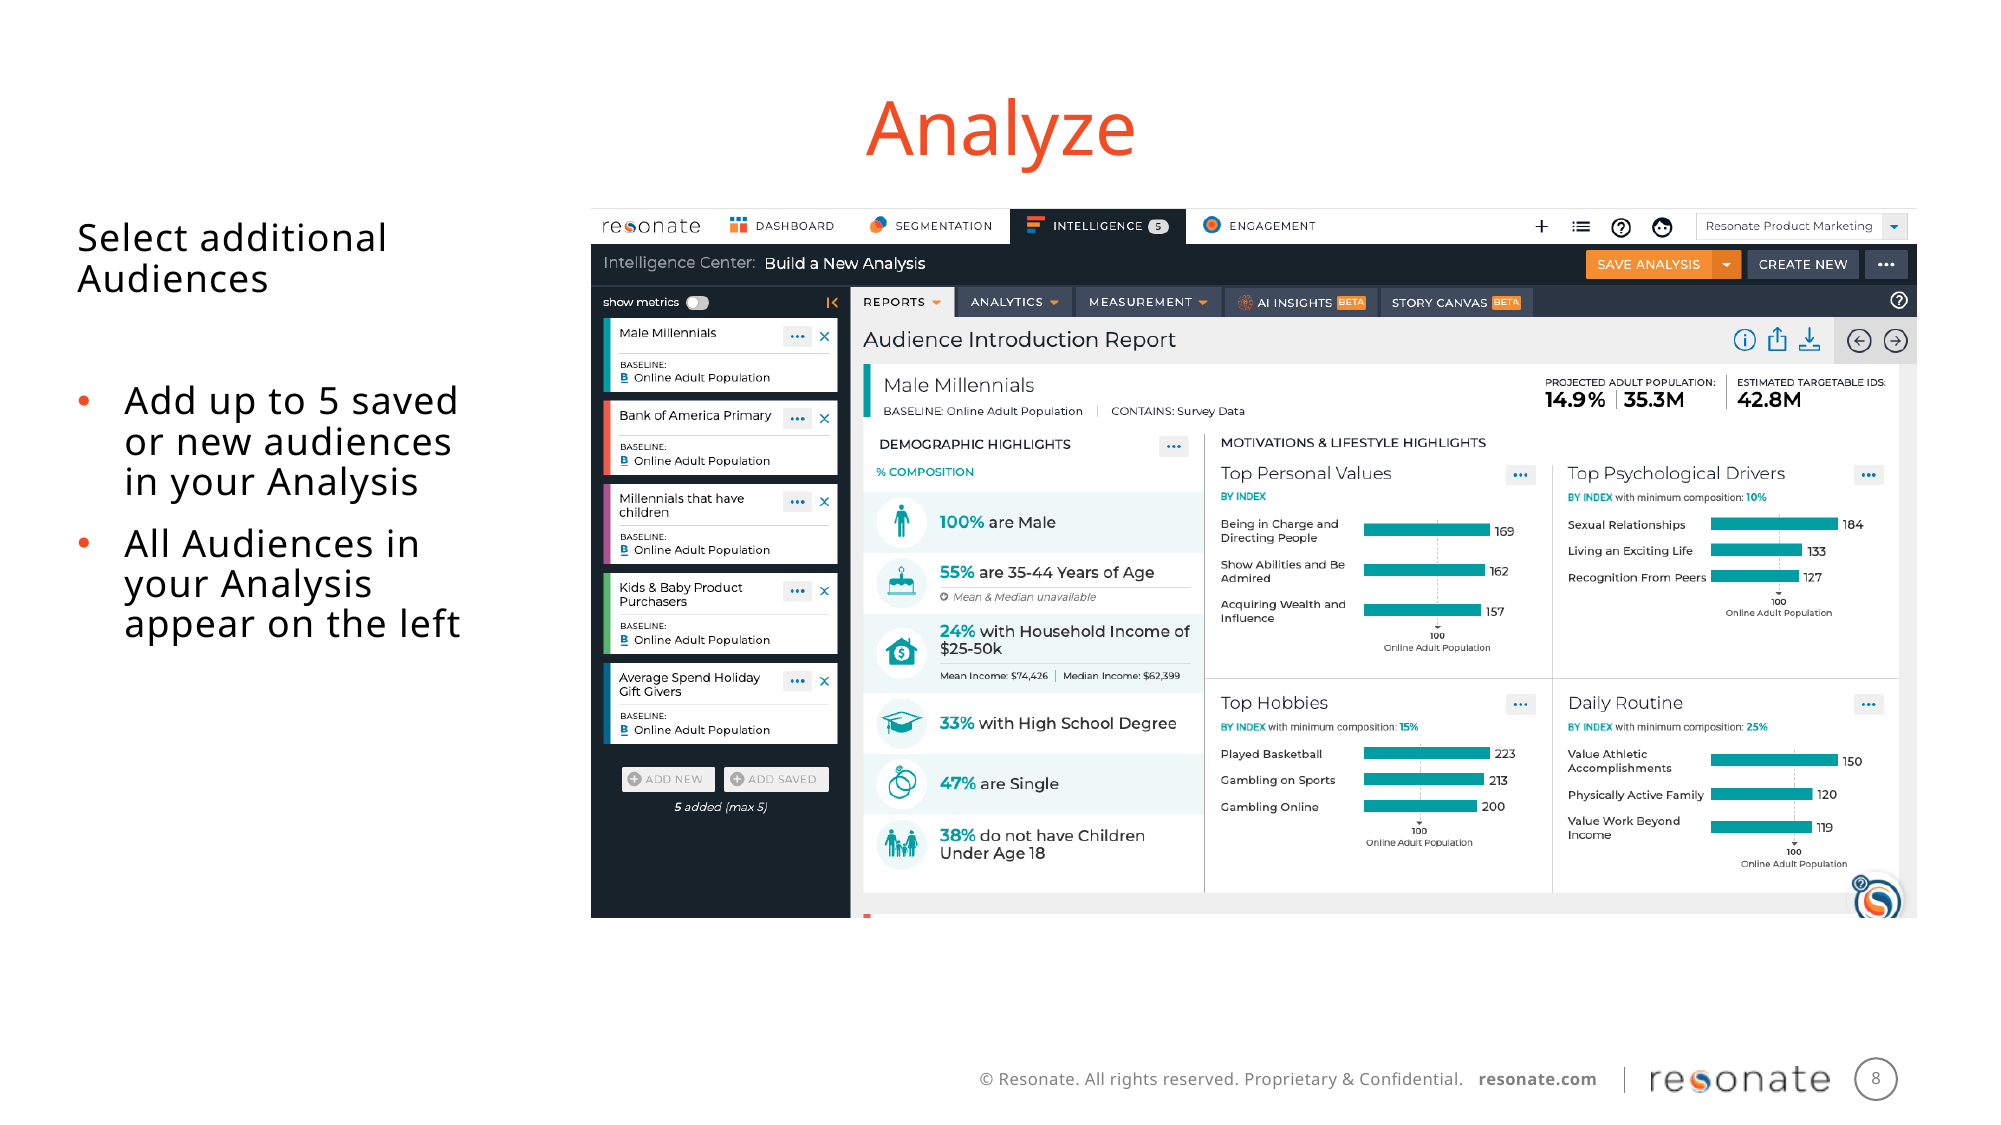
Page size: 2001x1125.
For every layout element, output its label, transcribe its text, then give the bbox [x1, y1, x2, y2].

list Select additional Audiences Add up to 5 saved or new audiences in your Analysis All Audiences in your Analysis appear on the left [62, 211, 513, 975]
picture [1651, 1066, 1830, 1093]
list Analyze [110, 79, 1894, 184]
picture [591, 207, 1917, 918]
